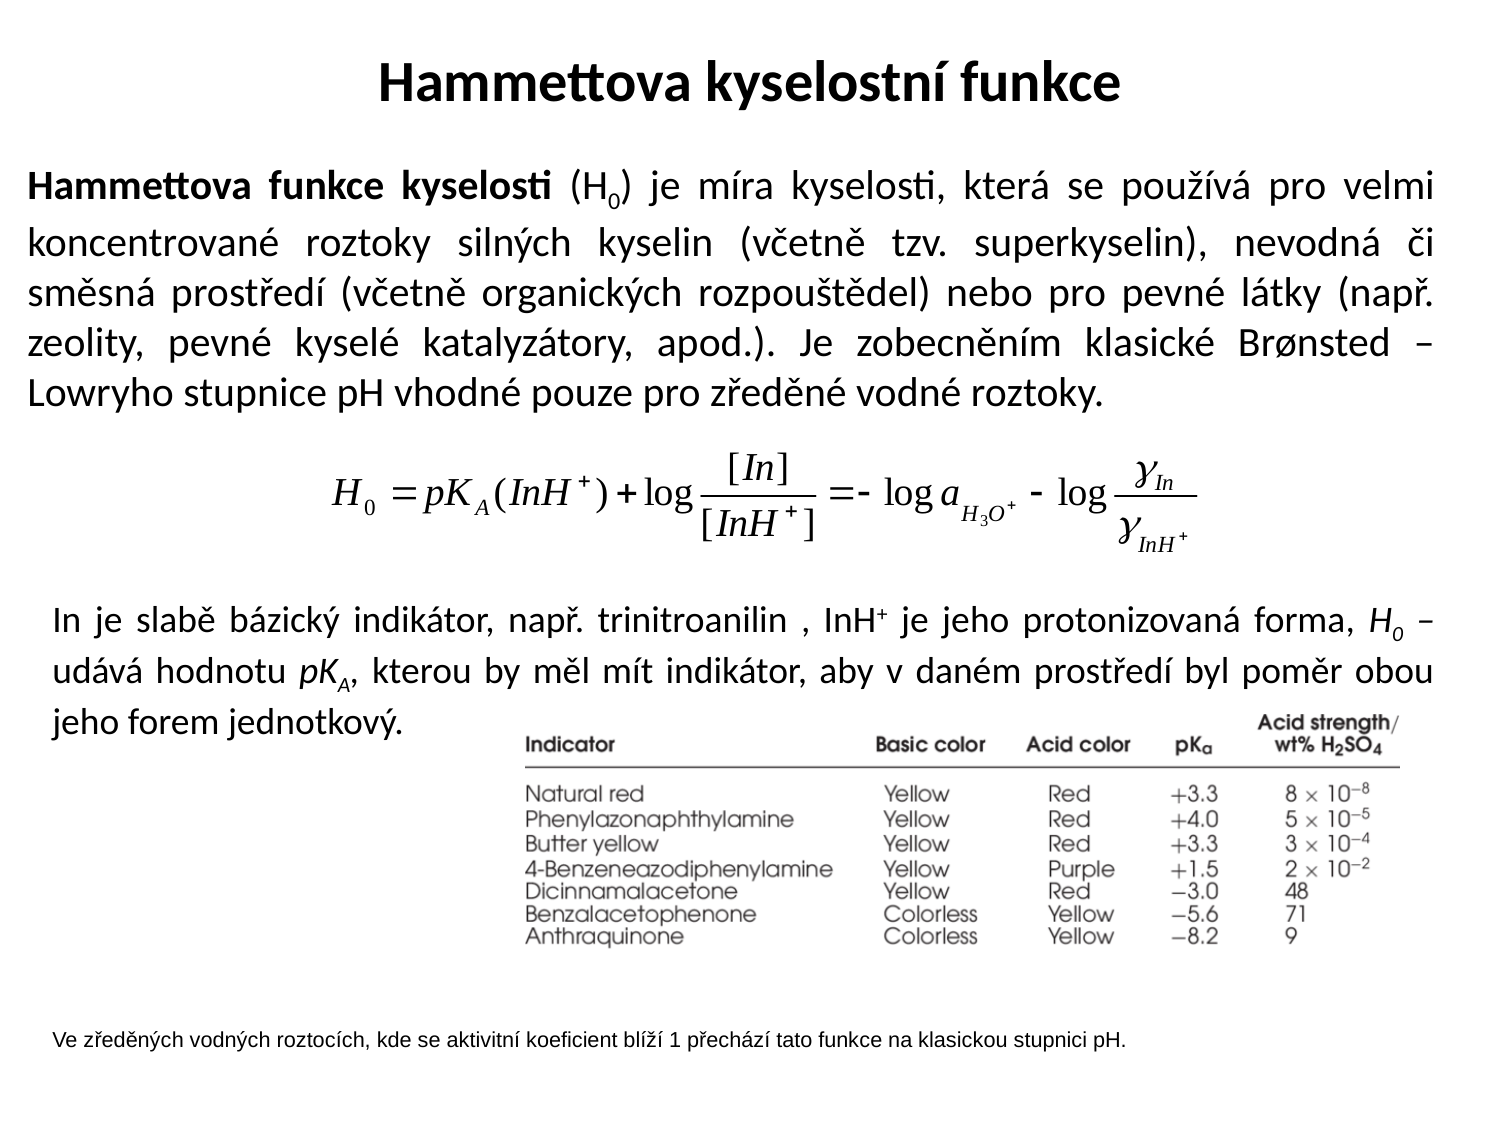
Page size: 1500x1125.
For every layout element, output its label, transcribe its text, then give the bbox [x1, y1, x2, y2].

picture [524, 714, 1401, 952]
title Hammettova kyselostní funkce [75, 25, 1425, 131]
text_box Hammettova funkce kyselosti (H0) je míra kyselosti, která se používá pro velmi koncentrované roztoky silných kyselin (včetně tzv. superkyselin), nevodná či směsná prostředí (včetně organických rozpouštědel) nebo pro pevné látky (např. zeolity, pevné kyselé katalyzátory, apod.). Je zobecněním klasické Brønsted – Lowryho stupnice pH vhodné pouze pro zředěné vodné roztoky. [12, 149, 1450, 422]
text_box In je slabě bázický indikátor, např. trinitroanilin , InH+ je jeho protonizovaná forma, H0 – udává hodnotu pKA, kterou by měl mít indikátor, aby v daném prostředí byl poměr obou jeho forem jednotkový. [37, 587, 1450, 750]
text_box Ve zředěných vodných roztocích, kde se aktivitní koeficient blíží 1 přechází tato funkce na klasickou stupnici pH. [37, 993, 1475, 1060]
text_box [324, 442, 1205, 563]
